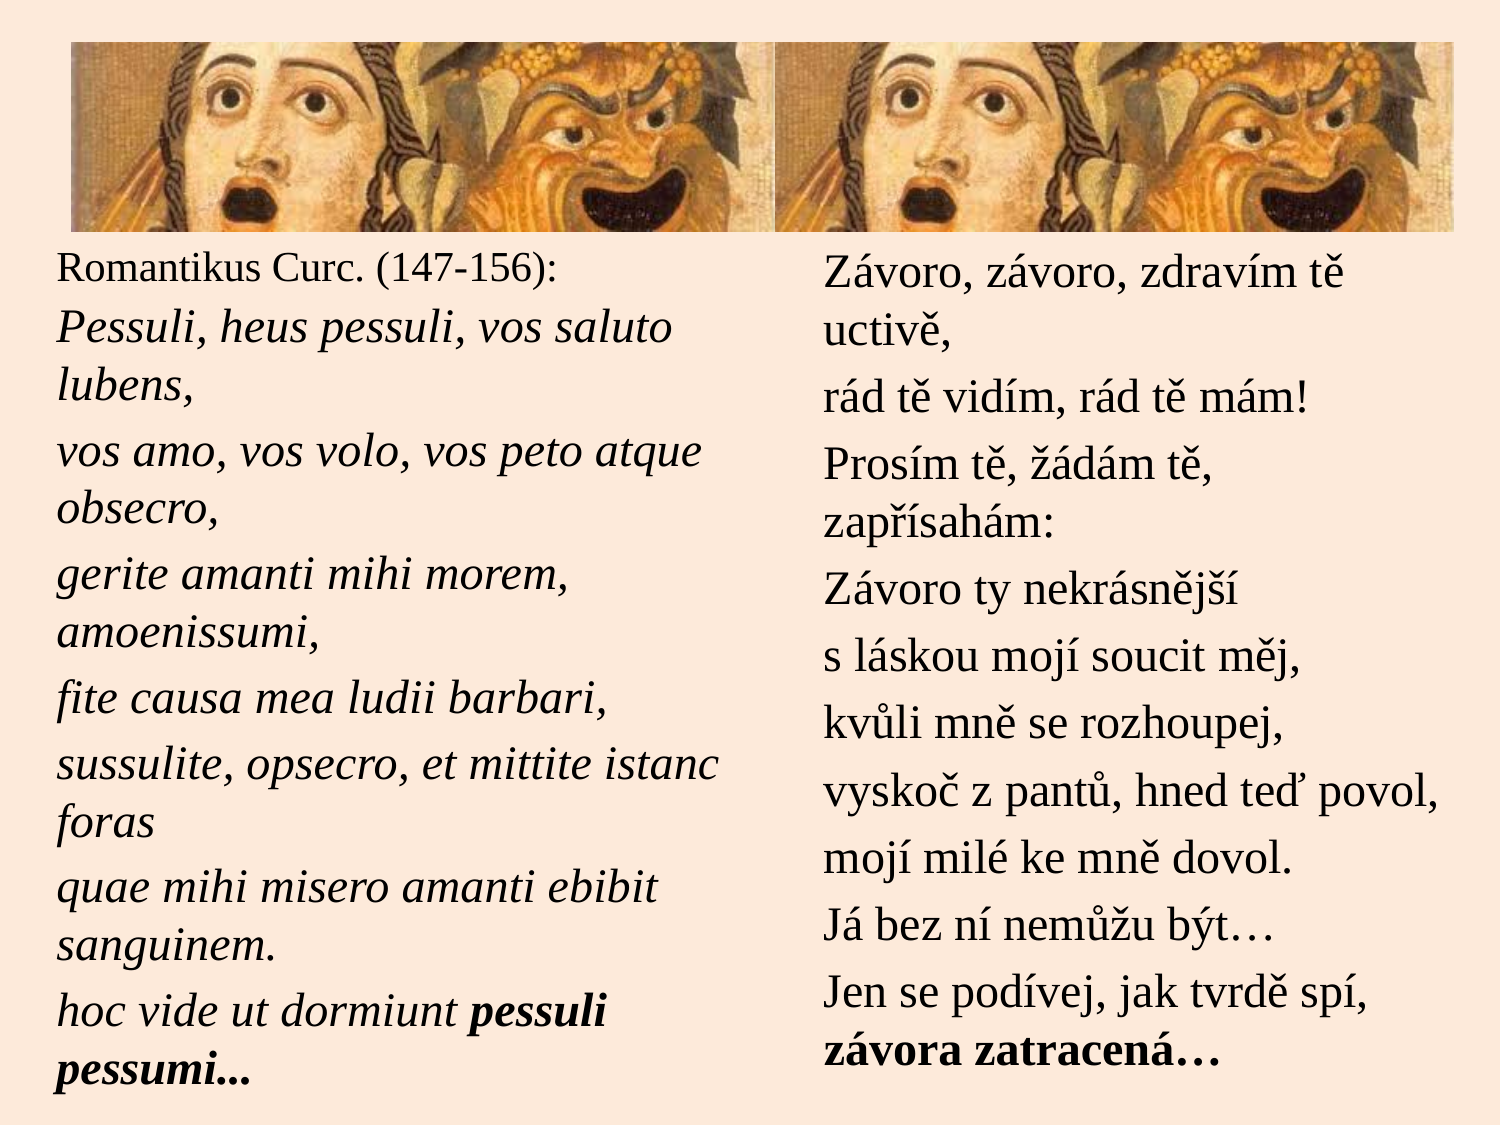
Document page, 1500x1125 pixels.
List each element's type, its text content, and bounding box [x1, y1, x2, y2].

list Závoro, závoro, zdravím tě uctivě, rád tě vidím, rád tě mám! Prosím tě, žádám tě, zapřísahám: Závoro ty nekrásnější s láskou mojí soucit měj, kvůli mně se rozhoupej, vyskoč z pantů, hned teď povol, mojí milé ke mně dovol. Já bez ní nemůžu být… Jen se podívej, jak tvrdě spí, závora zatracená… [809, 231, 1471, 1094]
picture [71, 42, 1454, 232]
list Romantikus Curc. (147-156): Pessuli, heus pessuli, vos saluto lubens, vos amo, vos volo, vos peto atque obsecro, gerite amanti mihi morem, amoenissumi, fite causa mea ludii barbari, sussulite, opsecro, et mittite istanc foras quae mihi misero amanti ebibit sanguinem. hoc vide ut dormiunt pessuli pessumi... [41, 231, 798, 1106]
